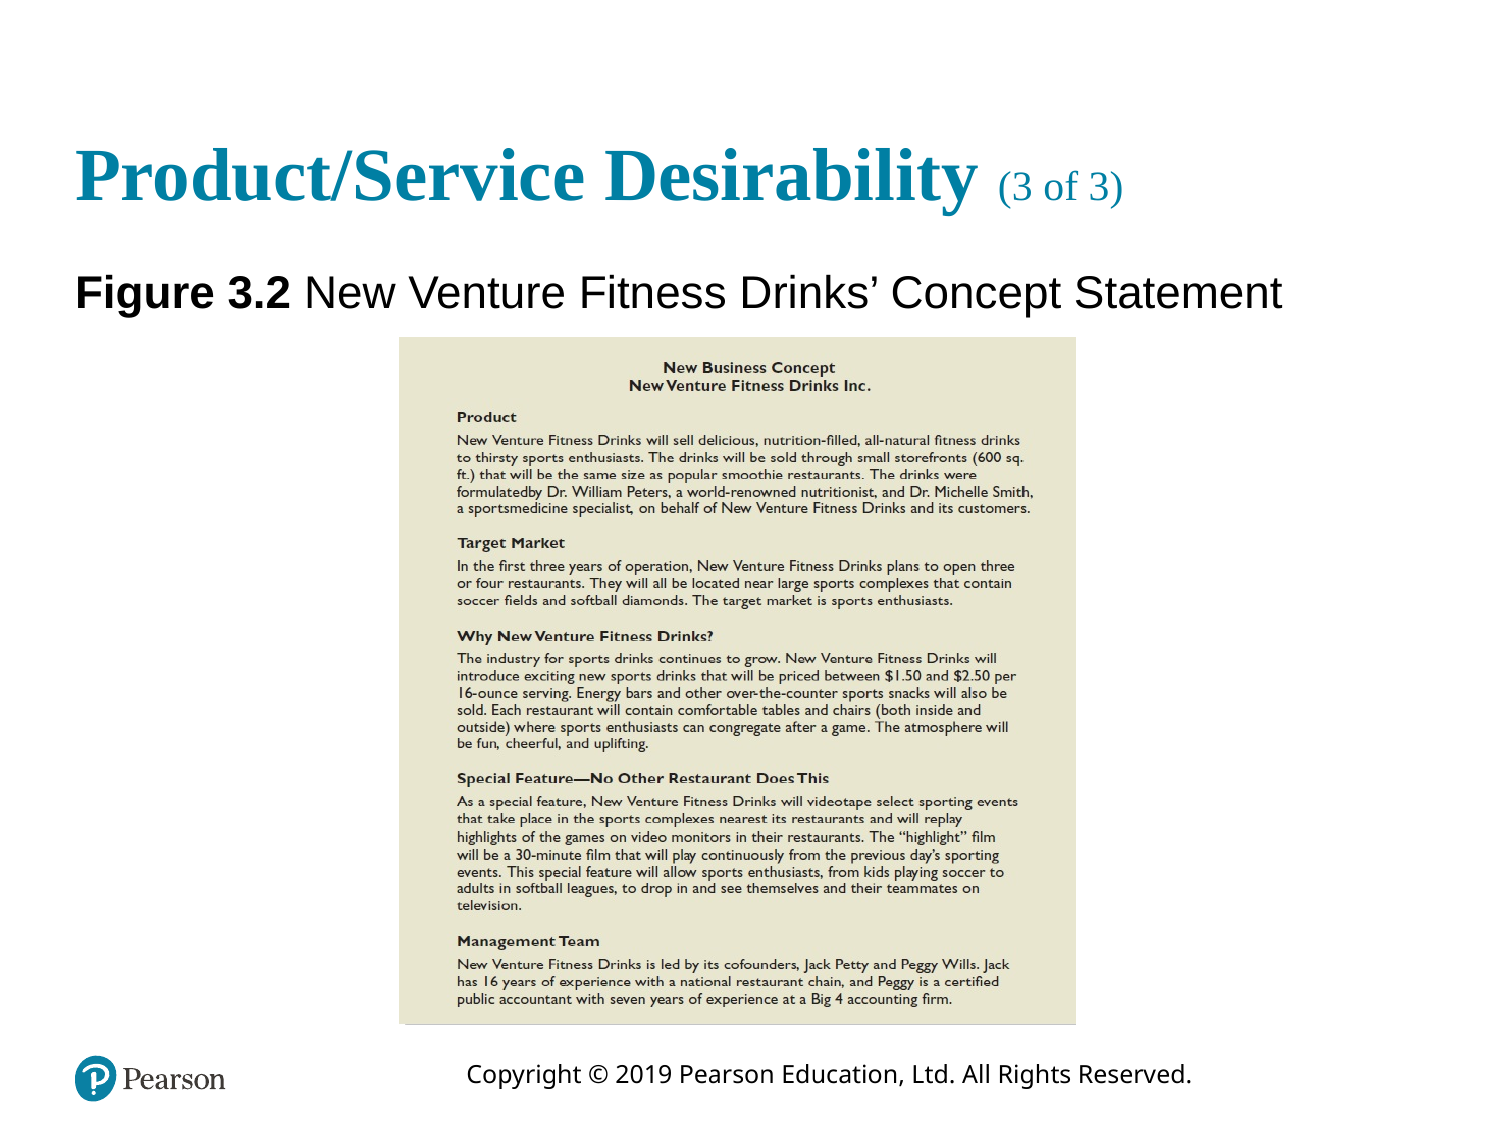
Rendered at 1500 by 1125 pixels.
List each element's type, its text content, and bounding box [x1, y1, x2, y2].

title Product/Service Desirability (3 of 3) [75, 35, 1425, 216]
picture [399, 337, 1076, 1026]
list Figure 3.2 New Venture Fitness Drinks’ Concept Statement [75, 262, 1300, 325]
